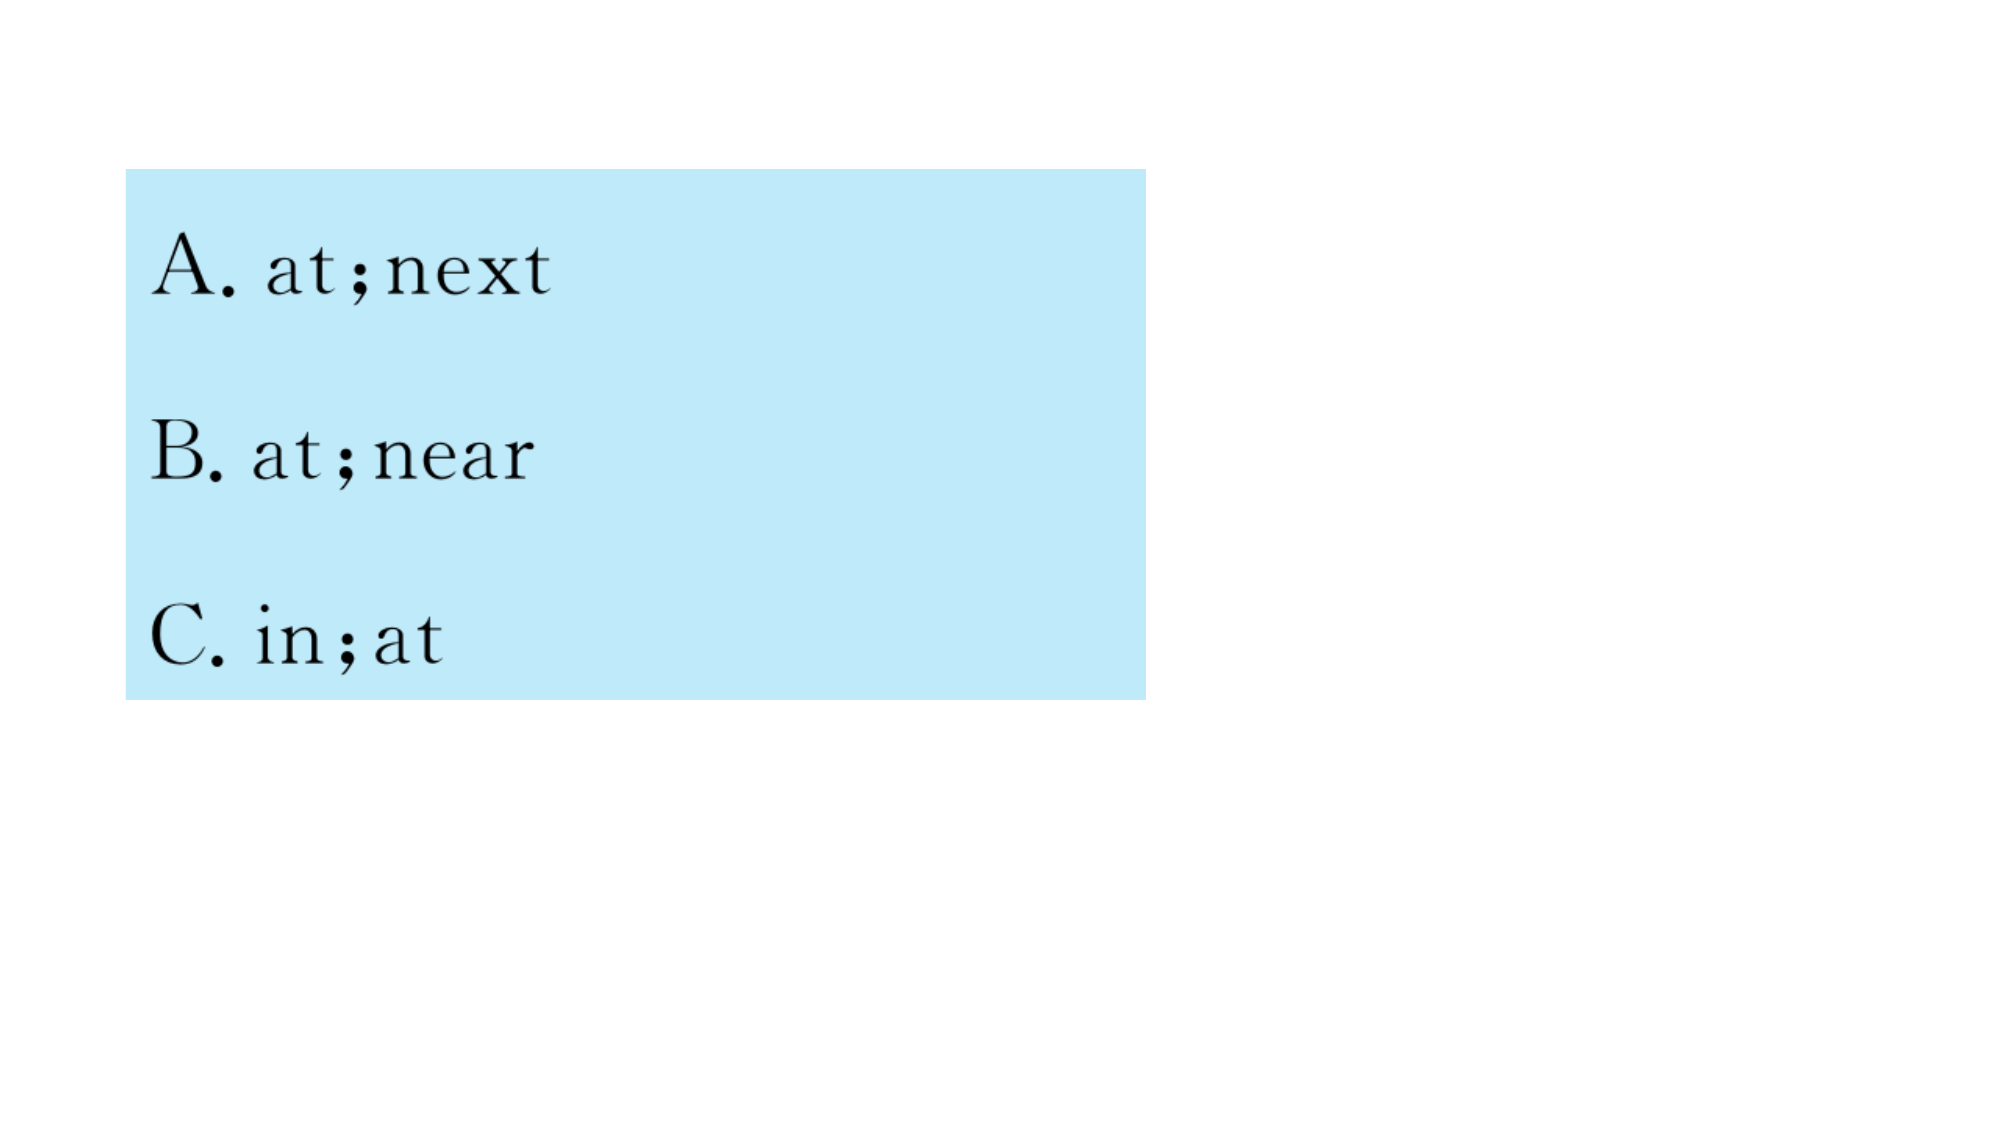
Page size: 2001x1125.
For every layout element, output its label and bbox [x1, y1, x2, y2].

picture [118, 169, 1146, 700]
